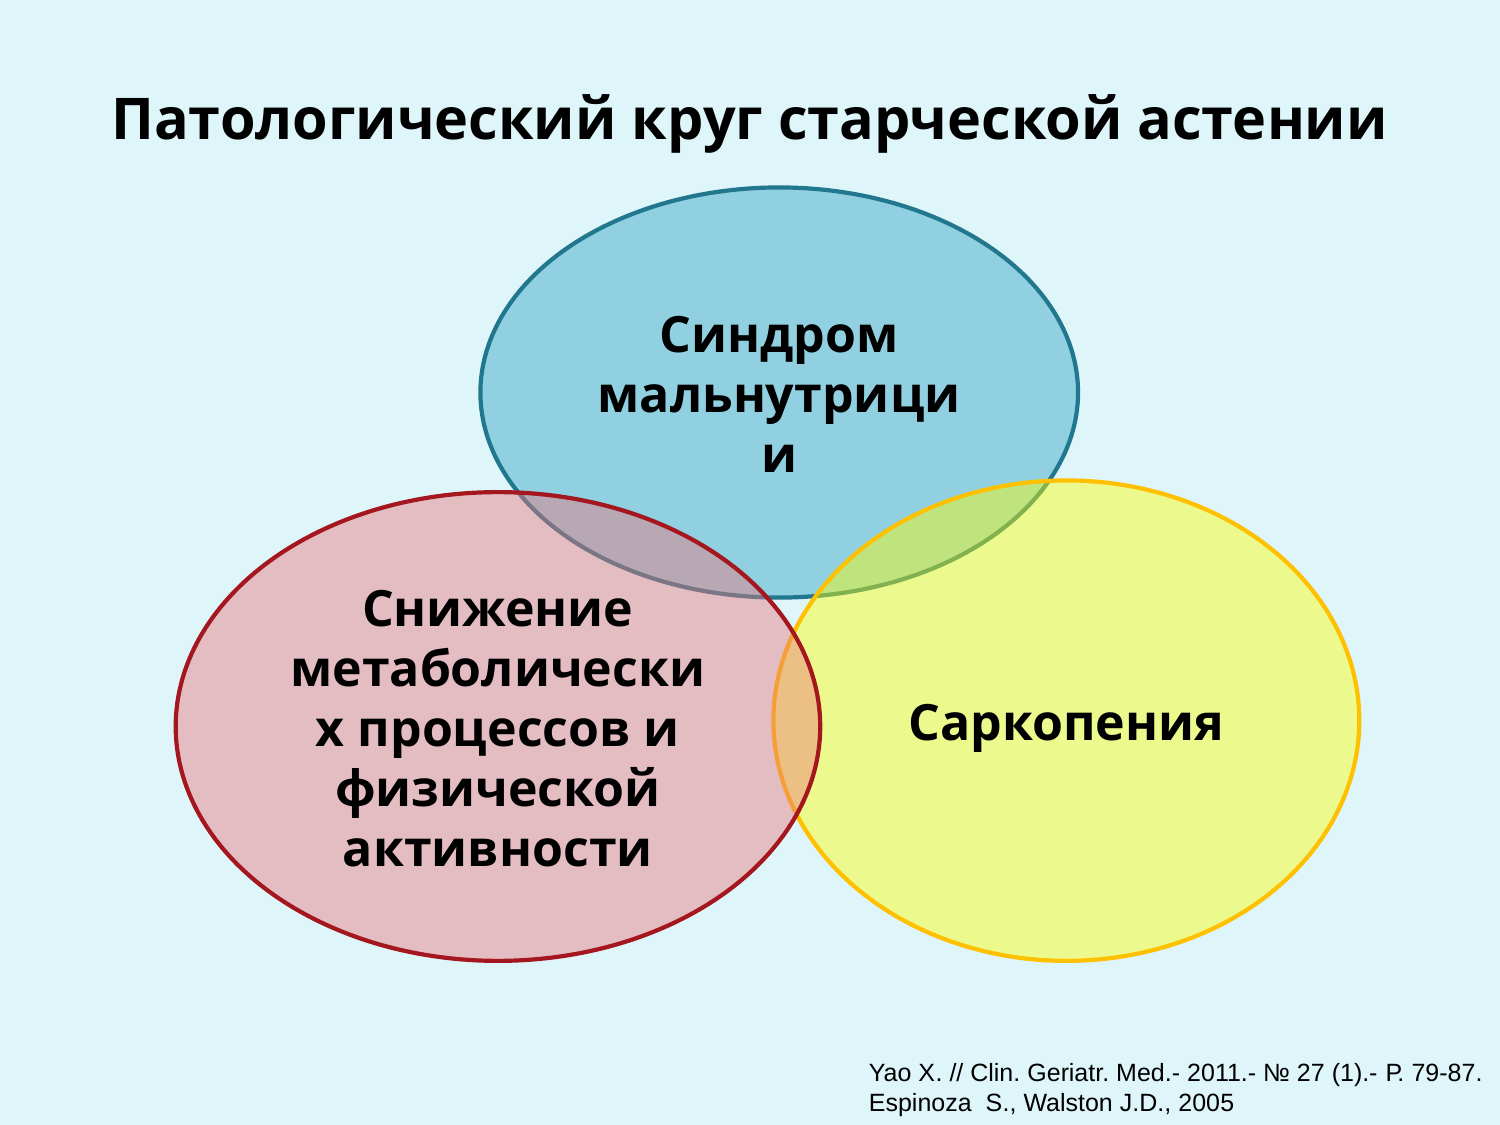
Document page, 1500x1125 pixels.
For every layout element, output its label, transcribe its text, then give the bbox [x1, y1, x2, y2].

title Патологический круг старческой астении [75, 45, 1425, 188]
text_box Саркопения [793, 478, 1362, 963]
text_box Yao X. // Clin. Geriatr. Med.- 2011.- № 27 (1).- Р. 79-87. Espinoza S., Walston J.D., 2005 [854, 1049, 1498, 1124]
text_box Синдром мальнутриции [478, 185, 1081, 600]
text_box Снижение метаболических процессов и физической активности [173, 490, 823, 963]
